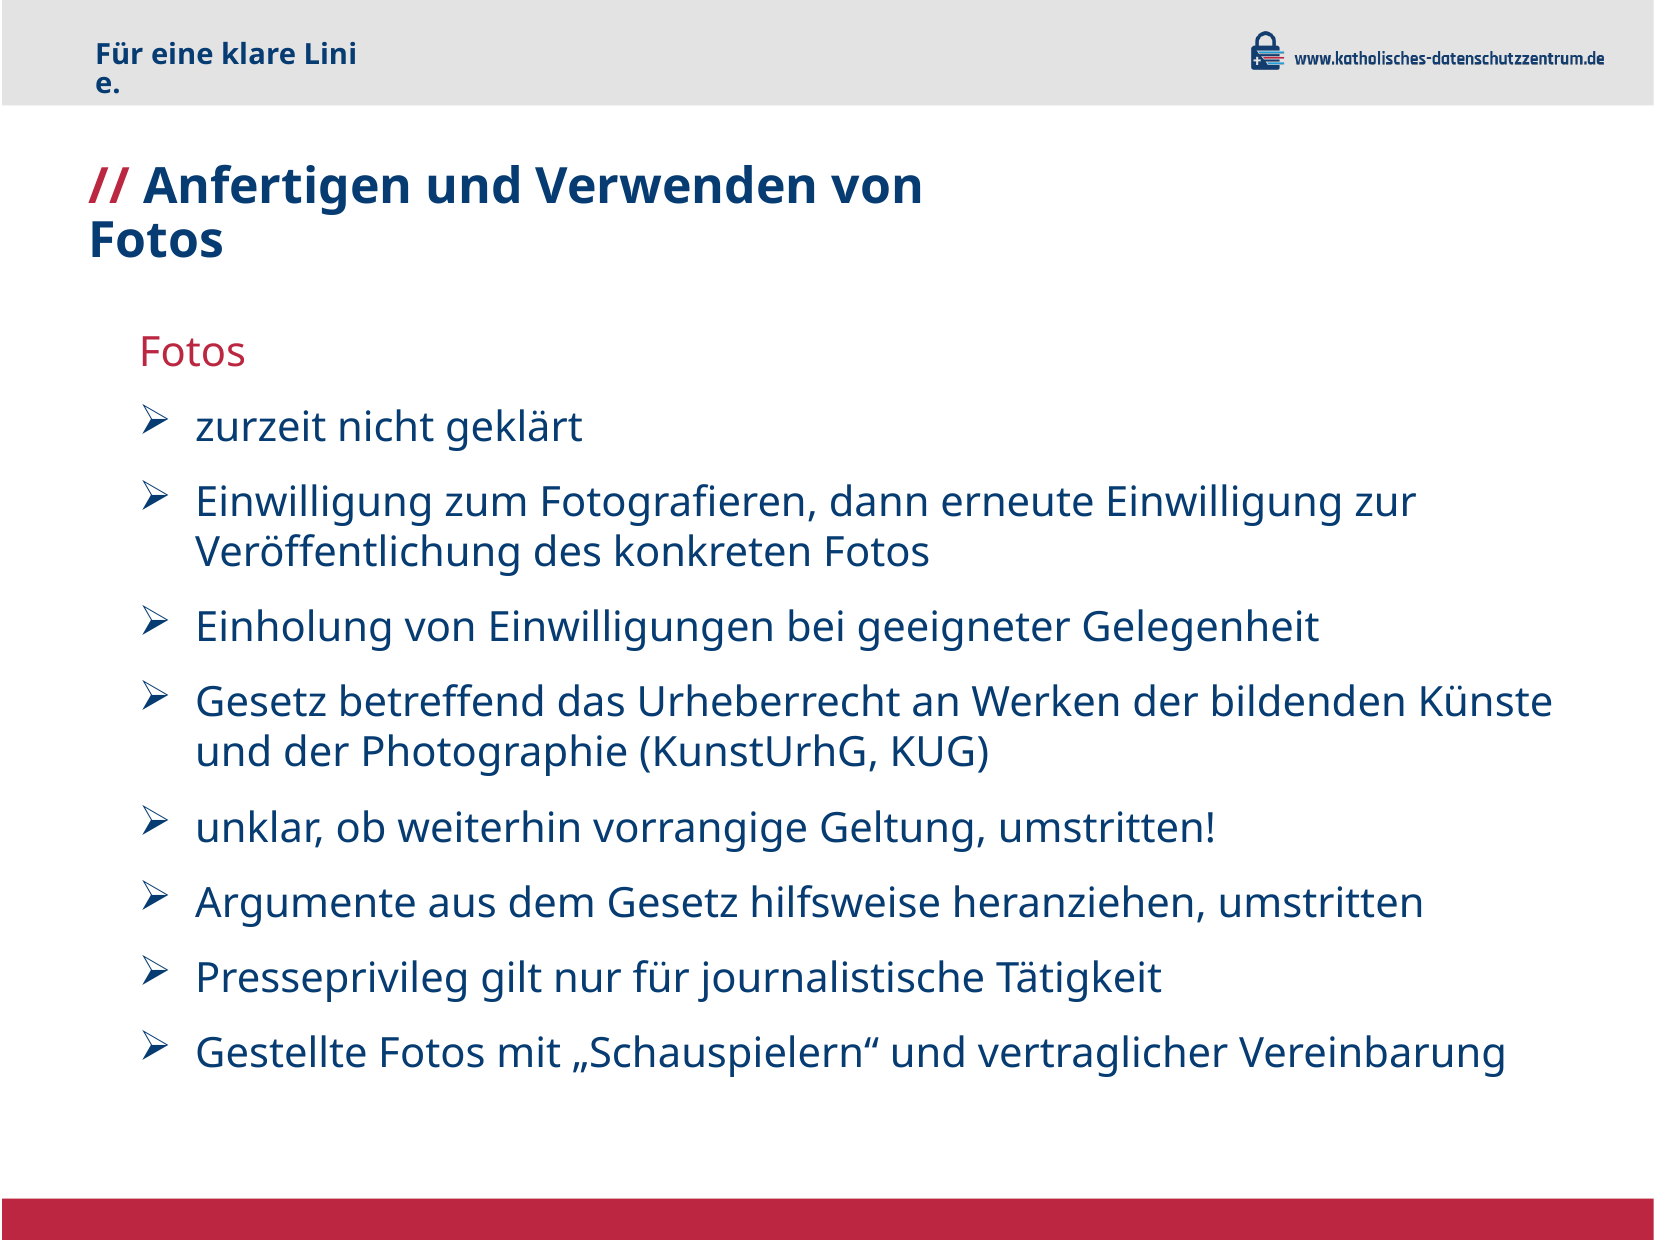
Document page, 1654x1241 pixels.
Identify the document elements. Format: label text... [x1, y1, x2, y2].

title // Anfertigen und Verwenden von Fotos [0, 163, 1042, 248]
list Fotos zurzeit nicht geklärt Einwilligung zum Fotografieren, dann erneute Einwilligung zur Veröffentlichung des konkreten Fotos Einholung von Einwilligungen bei geeigneter Gelegenheit Gesetz betreffend das Urheberrecht an Werken der bildenden Künste und der Photographie (KunstUrhG, KUG) unklar, ob weiterhin vorrangige Geltung, umstritten! Argumente aus dem Gesetz hilfsweise heranziehen, umstritten Presseprivileg gilt nur für journalistische Tätigkeit Gestellte Fotos mit „Schauspielern“ und vertraglicher Vereinbarung [139, 324, 1598, 1112]
footer Für eine klare Linie. [79, 22, 389, 89]
picture [2, 0, 1654, 1240]
